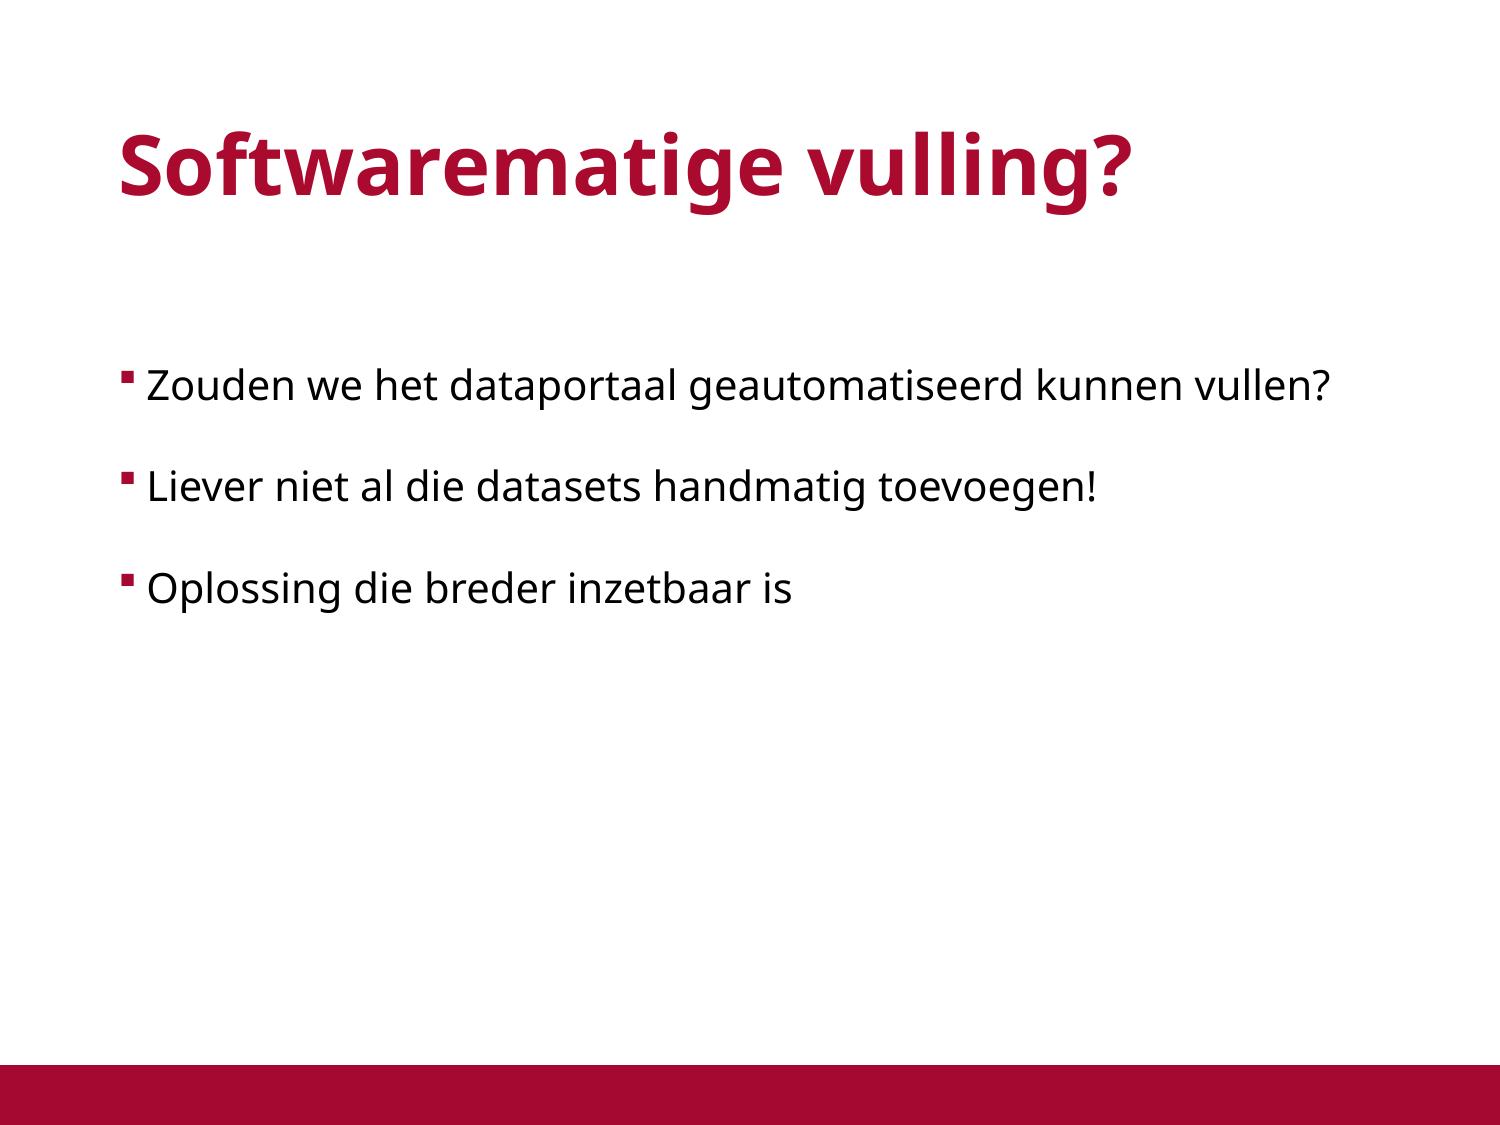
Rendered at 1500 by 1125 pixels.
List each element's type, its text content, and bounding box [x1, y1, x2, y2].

title Softwarematige vulling? [103, 59, 1397, 278]
list Zouden we het dataportaal geautomatiseerd kunnen vullen? Liever niet al die datasets handmatig toevoegen! Oplossing die breder inzetbaar is [103, 299, 1397, 1014]
picture [0, 1065, 1500, 1125]
